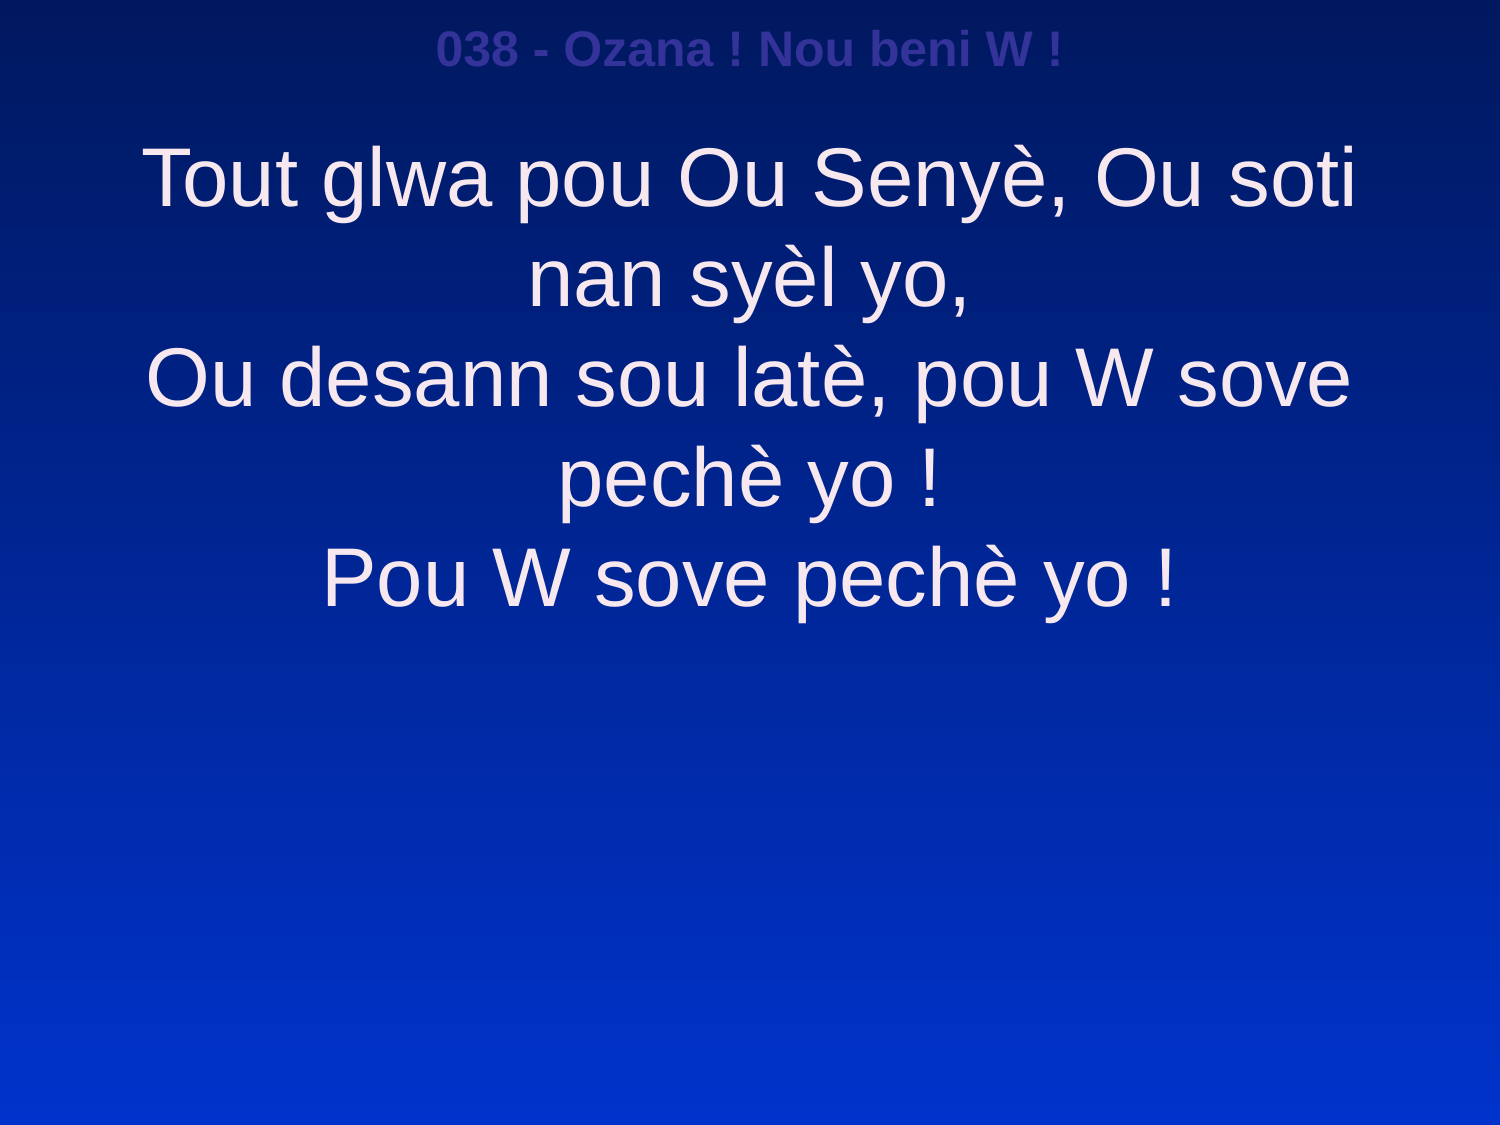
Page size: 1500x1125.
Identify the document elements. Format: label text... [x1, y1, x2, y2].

text_box Tout glwa pou Ou Senyè, Ou soti nan syèl yo, Ou desann sou latè, pou W sove pechè yo ! Pou W sove pechè yo ! [79, 115, 1421, 630]
text_box 038 - Ozana ! Nou beni W ! [0, 9, 1500, 79]
